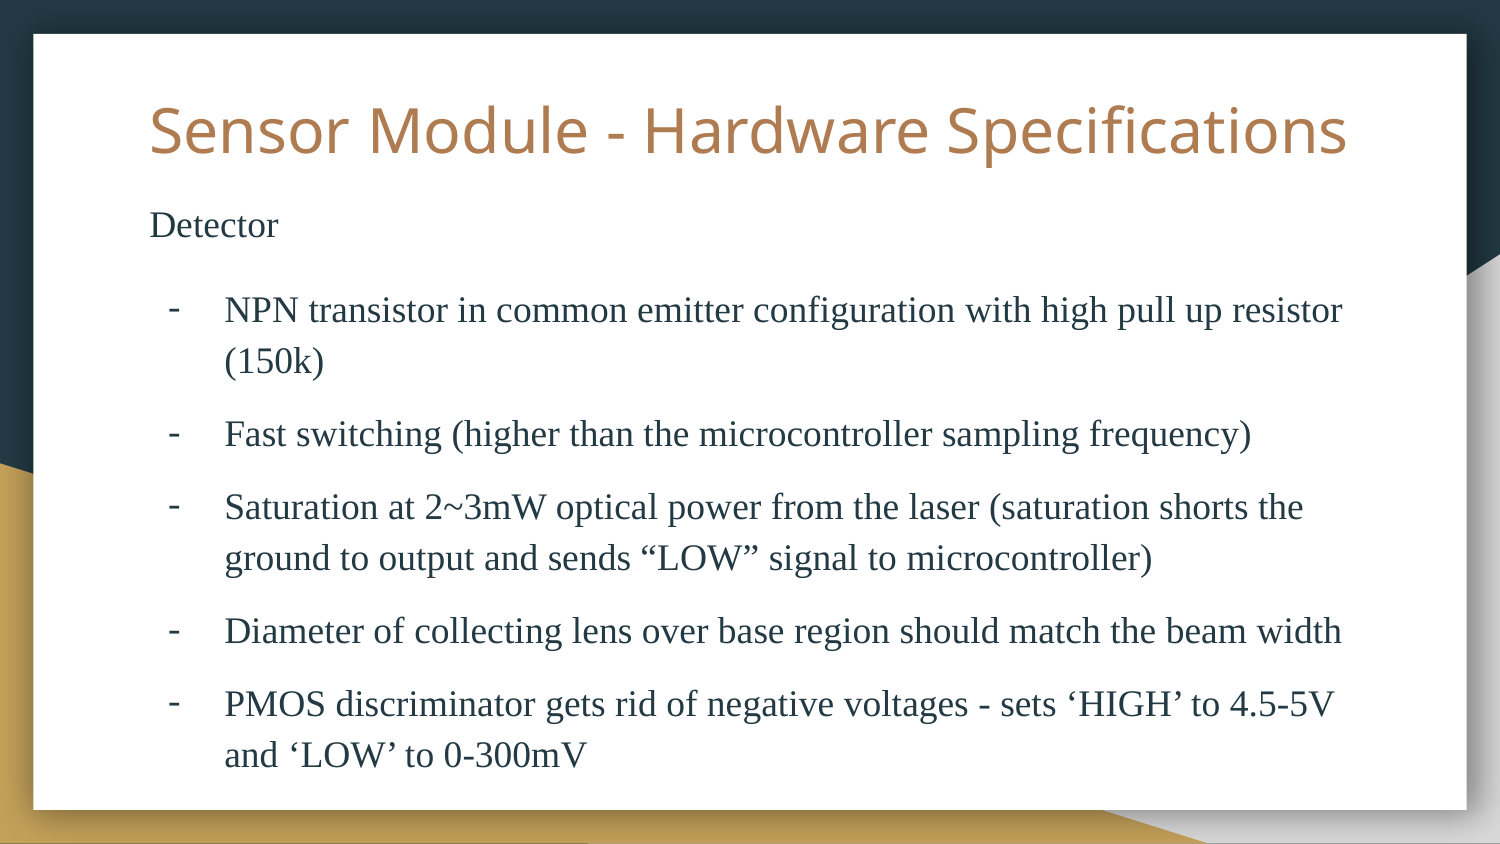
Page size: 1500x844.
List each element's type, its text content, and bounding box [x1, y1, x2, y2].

title Sensor Module - Hardware Specifications [134, 76, 1366, 185]
list Detector NPN transistor in common emitter configuration with high pull up resistor (150k) Fast switching (higher than the microcontroller sampling frequency) Saturation at 2~3mW optical power from the laser (saturation shorts the ground to output and sends “LOW” signal to microcontroller) Diameter of collecting lens over base region should match the beam width PMOS discriminator gets rid of negative voltages - sets ‘HIGH’ to 4.5-5V and ‘LOW’ to 0-300mV [134, 185, 1366, 785]
